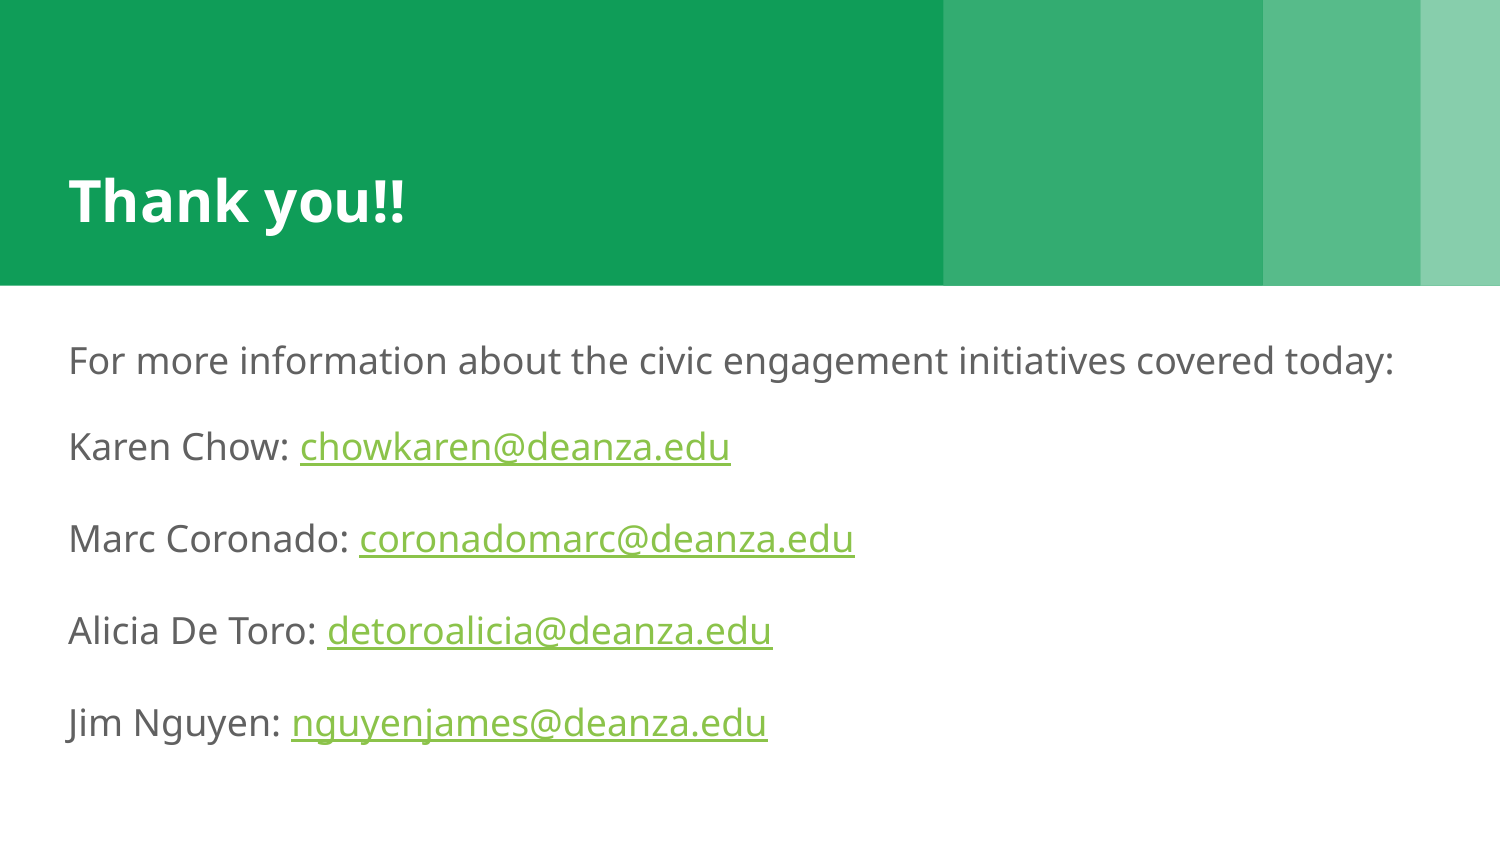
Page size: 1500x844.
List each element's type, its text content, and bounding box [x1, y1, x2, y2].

title Thank you!! [53, 24, 914, 250]
list For more information about the civic engagement initiatives covered today: Karen Chow: chowkaren@deanza.edu Marc Coronado: coronadomarc@deanza.edu Alicia De Toro: detoroalicia@deanza.edu Jim Nguyen: nguyenjames@deanza.edu [53, 315, 1447, 759]
